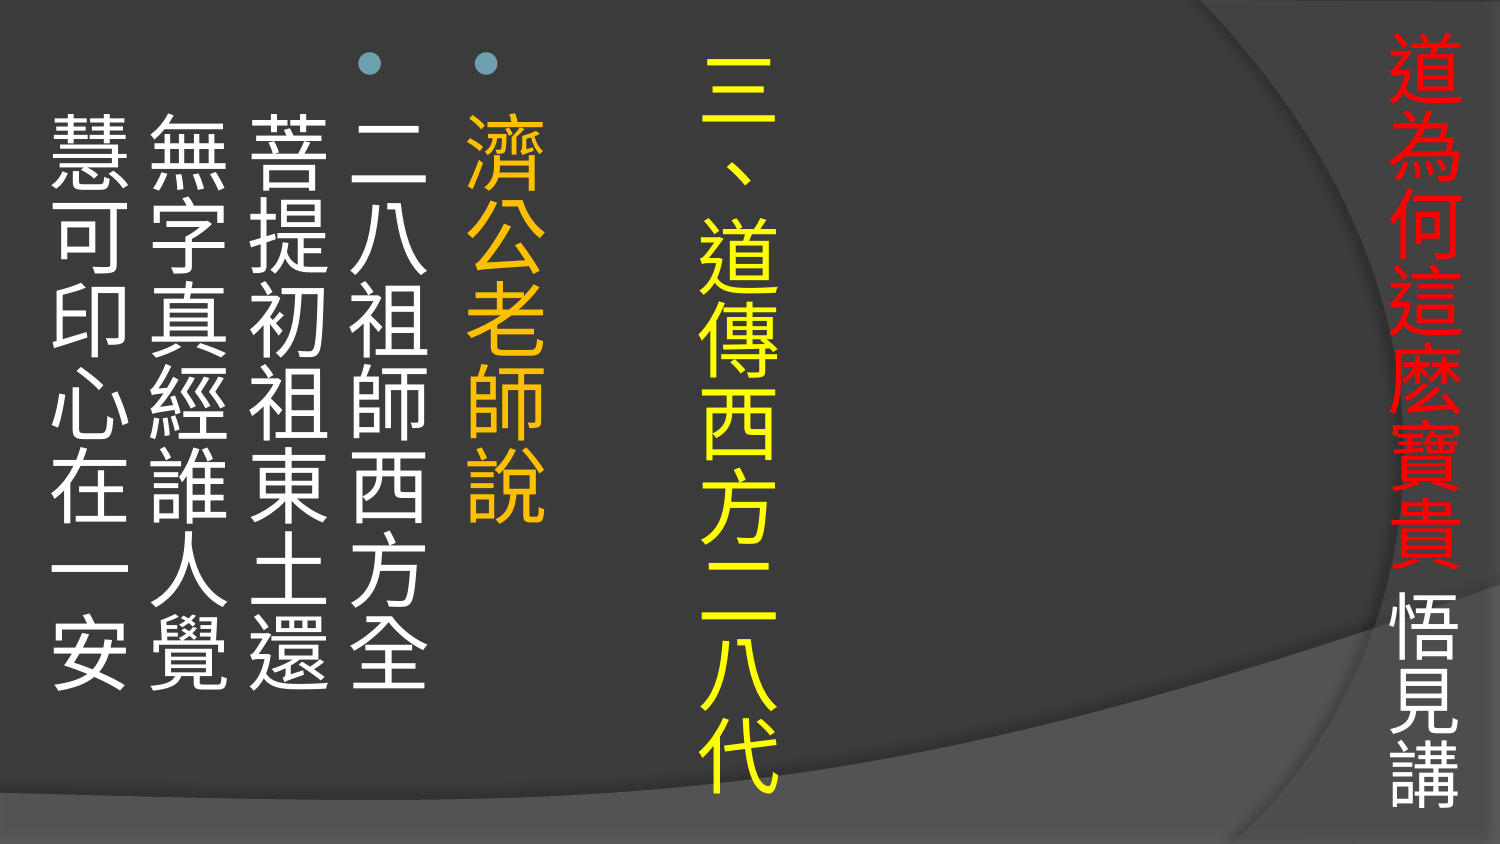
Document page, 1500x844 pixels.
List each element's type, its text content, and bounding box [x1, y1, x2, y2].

list 三、道傳西方二八代 濟公老師說 二八祖師西方全 菩提初祖東土還 無字真經誰人覺 慧可印心在一安 [29, 27, 1365, 820]
title 道為何這麽寶貴 悟見講 [1364, 21, 1483, 820]
